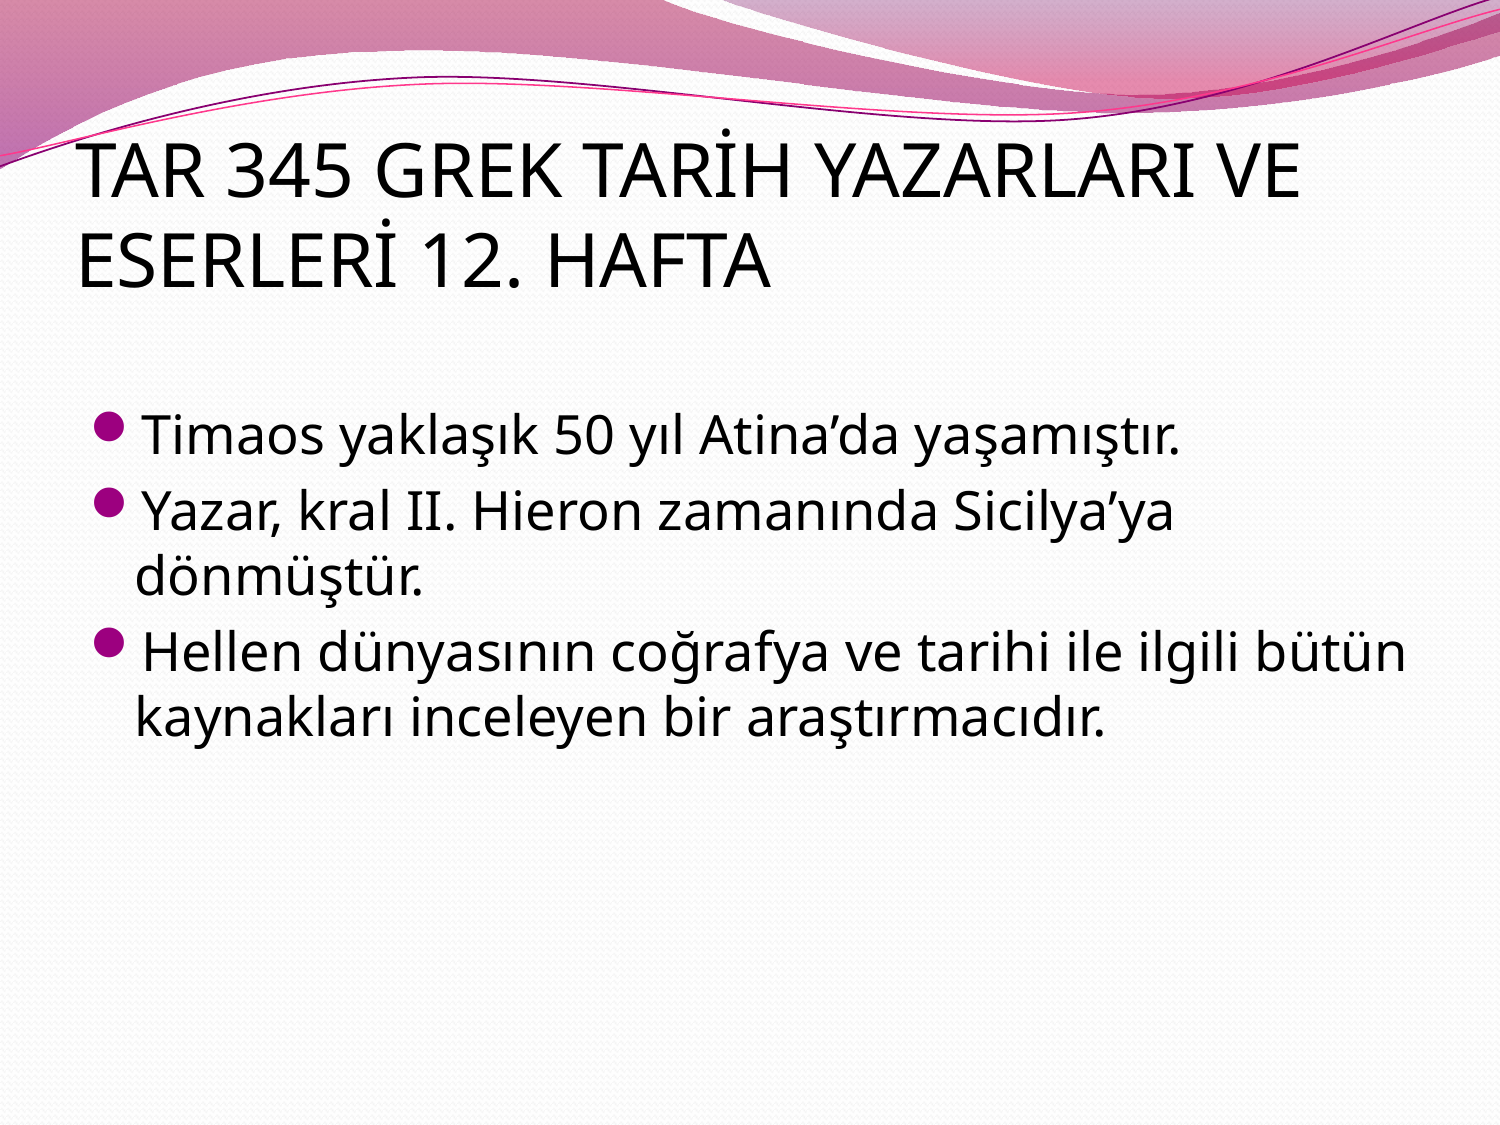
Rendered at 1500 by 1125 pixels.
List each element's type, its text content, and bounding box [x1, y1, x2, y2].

title TAR 345 GREK TARİH YAZARLARI VE ESERLERİ 12. HAFTA [75, 115, 1425, 303]
list Timaos yaklaşık 50 yıl Atina’da yaşamıştır. Yazar, kral II. Hieron zamanında Sicilya’ya dönmüştür. Hellen dünyasının coğrafya ve tarihi ile ilgili bütün kaynakları inceleyen bir araştırmacıdır. [75, 317, 1425, 1038]
